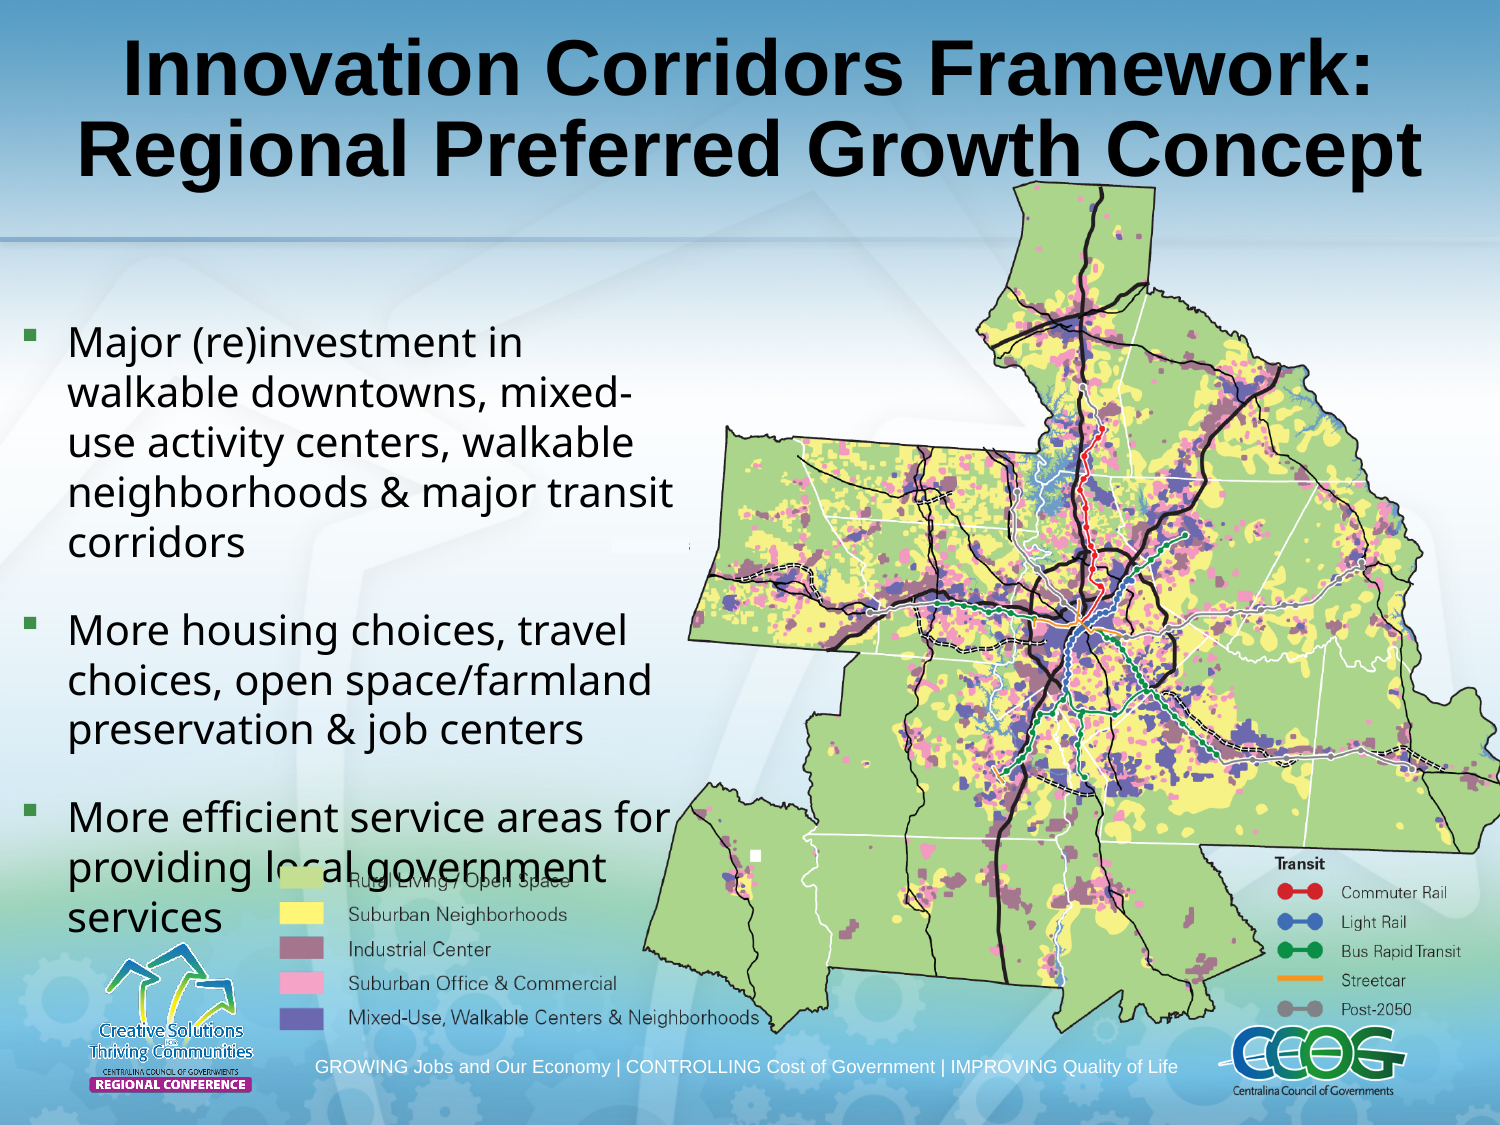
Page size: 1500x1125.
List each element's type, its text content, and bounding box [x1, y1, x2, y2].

text_box Major (re)investment in walkable downtowns, mixed-use activity centers, walkable neighborhoods & major transit corridors More housing choices, travel choices, open space/farmland preservation & job centers More efficient service areas for providing local government services [5, 308, 607, 900]
picture [0, 0, 1500, 1125]
picture [1240, 845, 1493, 1038]
title Innovation Corridors Framework: Regional Preferred Growth Concept [24, 12, 1475, 200]
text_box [612, 171, 1500, 1056]
